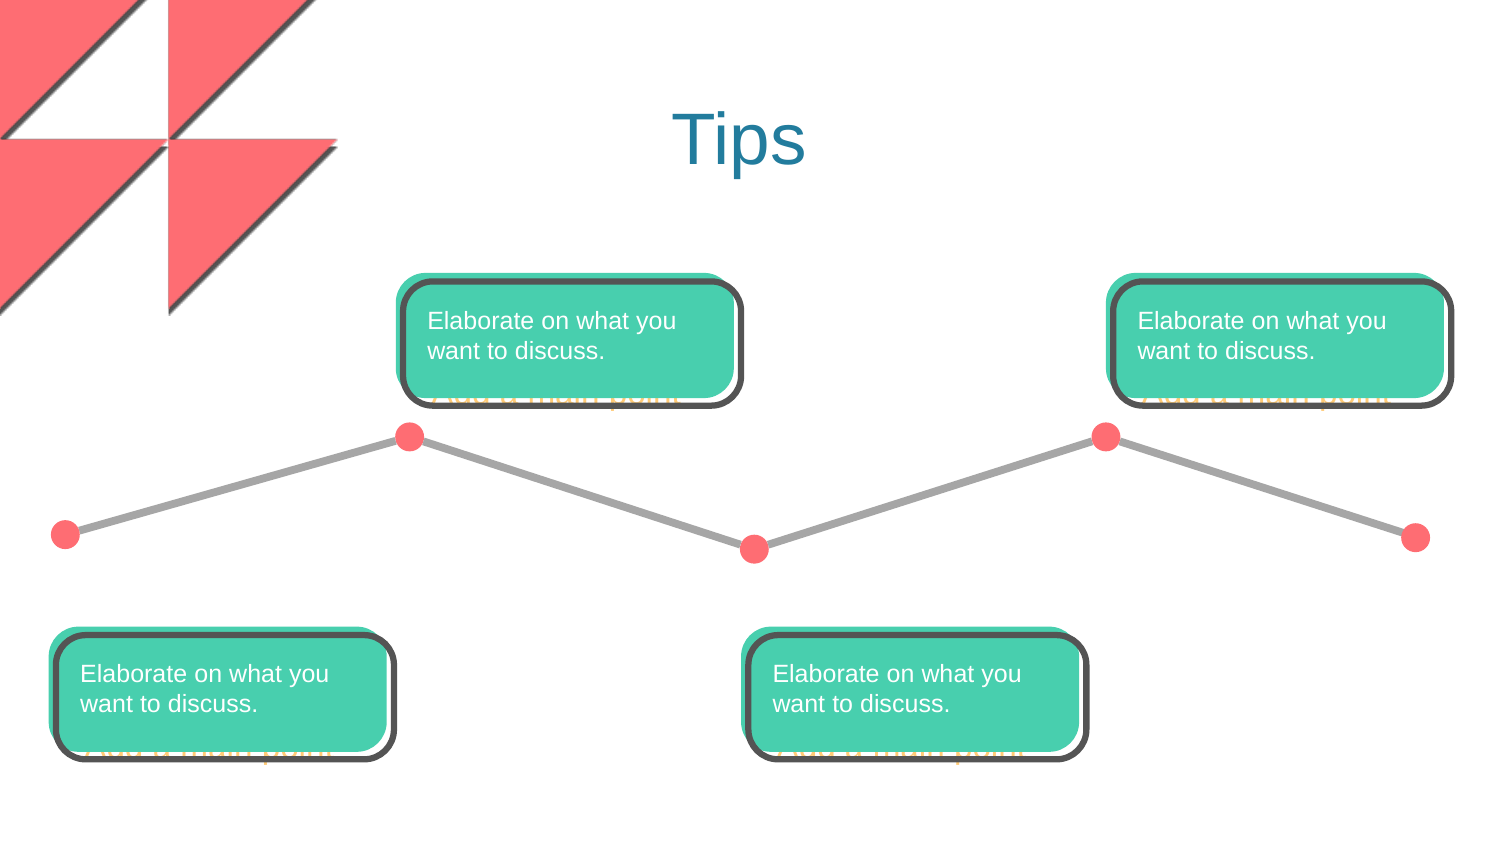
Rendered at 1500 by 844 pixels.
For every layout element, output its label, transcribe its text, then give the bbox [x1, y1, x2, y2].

text_box [0, 309, 338, 316]
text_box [805, 440, 1093, 535]
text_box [1105, 257, 1445, 527]
text_box [50, 520, 76, 550]
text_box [772, 537, 1146, 844]
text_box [55, 620, 395, 844]
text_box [740, 611, 1080, 844]
text_box [1091, 423, 1100, 451]
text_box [79, 537, 454, 844]
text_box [48, 611, 387, 844]
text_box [1112, 266, 1452, 535]
text_box Tips [338, 56, 1252, 180]
text_box [0, 0, 338, 309]
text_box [1137, 183, 1500, 584]
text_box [78, 440, 392, 531]
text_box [402, 266, 742, 535]
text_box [395, 257, 735, 527]
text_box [748, 620, 1087, 844]
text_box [426, 183, 801, 584]
